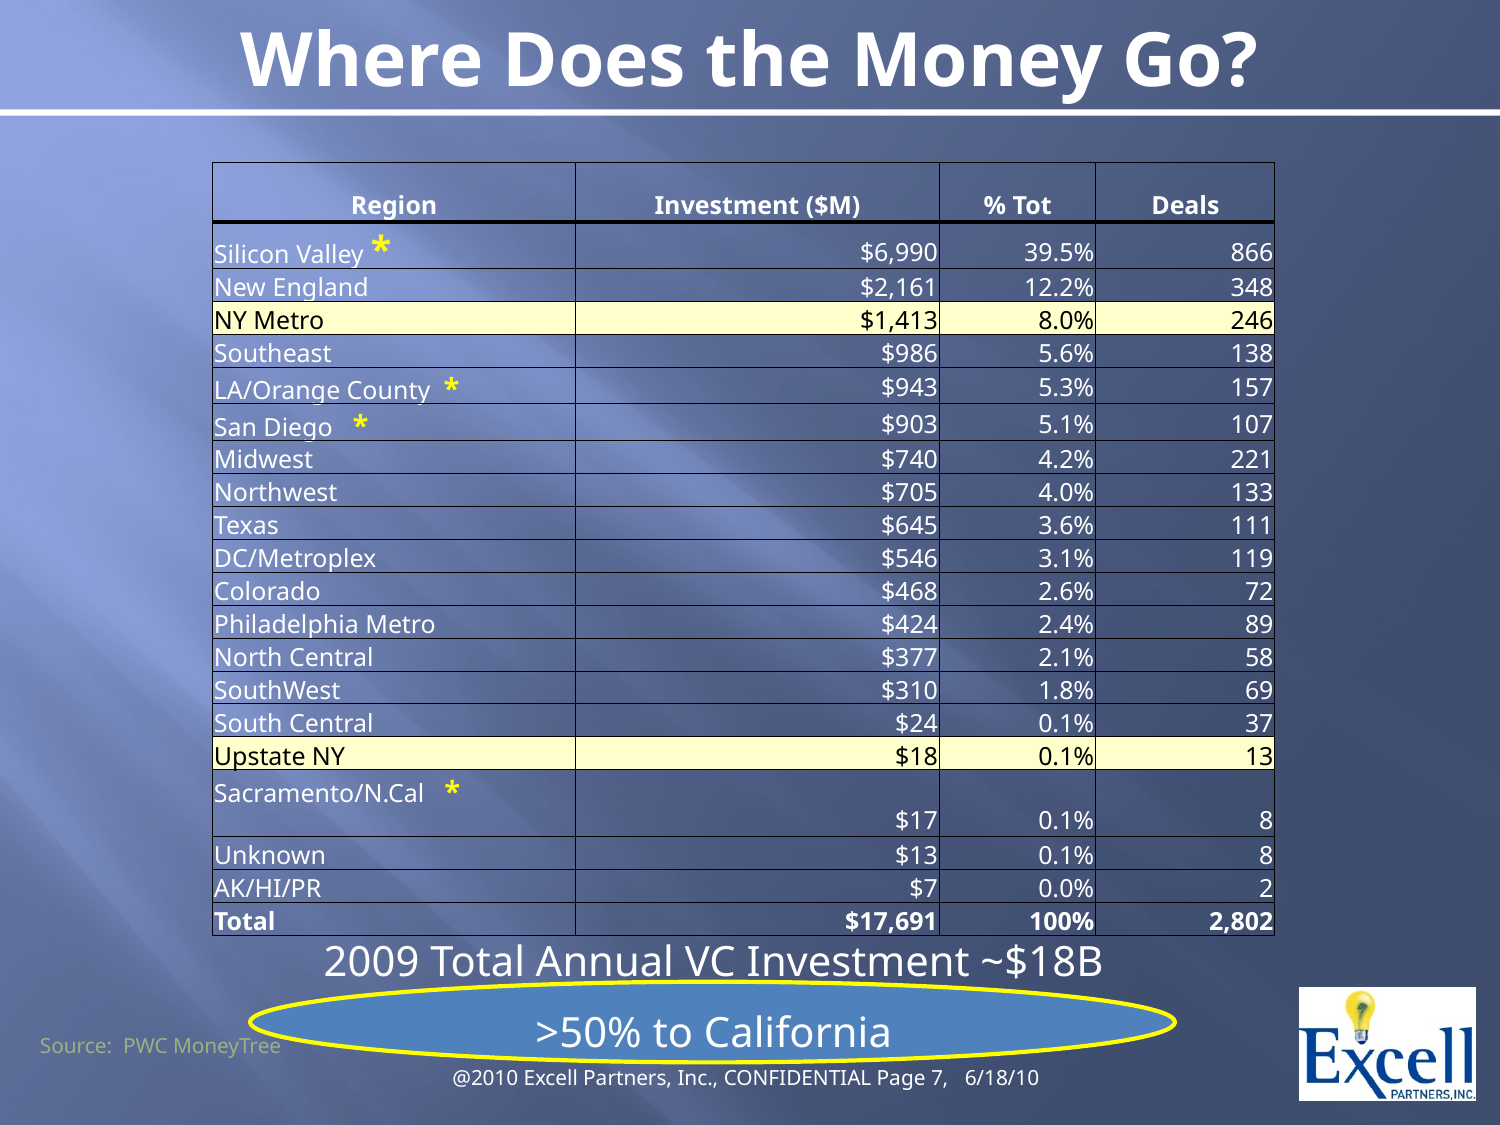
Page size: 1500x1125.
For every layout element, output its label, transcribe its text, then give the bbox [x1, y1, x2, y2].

table_cell 39.5% [940, 224, 1095, 268]
table_cell $24 [576, 704, 939, 736]
table_cell Silicon Valley * [213, 224, 575, 268]
table_cell 133 [1096, 474, 1274, 506]
table_cell $1,413 [576, 302, 939, 334]
table_header Region [213, 163, 575, 220]
table_cell Texas [213, 507, 575, 539]
table_cell 246 [1096, 302, 1274, 334]
table_cell 2.6% [940, 573, 1095, 605]
picture [1364, 987, 1476, 1101]
table_header % Tot [940, 163, 1095, 220]
table_cell 107 [1096, 404, 1274, 440]
table_cell 13 [1096, 737, 1274, 769]
table_cell $546 [576, 540, 939, 572]
table_cell 348 [1096, 269, 1274, 301]
table_cell 58 [1096, 639, 1274, 671]
table_cell $7 [576, 870, 939, 902]
table_cell 0.1% [940, 704, 1095, 736]
table_header Deals [1096, 163, 1274, 220]
table_cell Unknown [213, 837, 575, 869]
table_cell 5.6% [940, 335, 1095, 367]
table_cell SouthWest [213, 672, 575, 703]
table_cell 2,802 [1096, 903, 1274, 935]
table_cell $986 [576, 335, 939, 367]
table_cell South Central [213, 704, 575, 736]
table_cell 4.0% [940, 474, 1095, 506]
table_cell North Central [213, 639, 575, 671]
table_cell 0.0% [940, 870, 1095, 902]
table_cell 4.2% [940, 441, 1095, 473]
table_cell 2.4% [940, 606, 1095, 638]
table_cell Northwest [213, 474, 575, 506]
table_cell 37 [1096, 704, 1274, 736]
table_cell $310 [576, 672, 939, 703]
table_header Investment ($M) [576, 163, 939, 220]
table_cell 119 [1096, 540, 1274, 572]
table_cell $377 [576, 639, 939, 671]
table_cell 8 [1096, 770, 1274, 836]
table_cell 2 [1096, 870, 1274, 902]
table_cell Philadelphia Metro [213, 606, 575, 638]
table_cell 8 [1096, 837, 1274, 869]
table_cell Sacramento/N.Cal * [213, 770, 575, 836]
table_cell $6,990 [576, 224, 939, 268]
table_cell $740 [576, 441, 939, 473]
table_cell $903 [576, 404, 939, 440]
table_cell $2,161 [576, 269, 939, 301]
table_cell LA/Orange County * [213, 368, 575, 403]
table_cell 0.1% [940, 770, 1095, 836]
table_cell $17 [576, 770, 939, 836]
table_cell $18 [576, 737, 939, 769]
table_cell Southeast [213, 335, 575, 367]
table_cell 89 [1096, 606, 1274, 638]
table_cell 2.1% [940, 639, 1095, 671]
table_cell Colorado [213, 573, 575, 605]
table_cell AK/HI/PR [213, 870, 575, 902]
table_cell $17,691 [576, 903, 939, 935]
table_cell $943 [576, 368, 939, 403]
table_cell 111 [1096, 507, 1274, 539]
table_cell 0.1% [940, 837, 1095, 869]
table_cell 8.0% [940, 302, 1095, 334]
table_cell 72 [1096, 573, 1274, 605]
table_cell 866 [1096, 224, 1274, 268]
text_box 2009 Total Annual VC Investment ~$18B >50% to California [63, 927, 1364, 1113]
table_cell 100% [940, 903, 1095, 935]
table_cell 12.2% [940, 269, 1095, 301]
table_cell 0.1% [940, 737, 1095, 769]
table_cell 3.6% [940, 507, 1095, 539]
table_cell 69 [1096, 672, 1274, 703]
table_cell $645 [576, 507, 939, 539]
table_cell 221 [1096, 441, 1274, 473]
table_cell NY Metro [213, 302, 575, 334]
table_cell San Diego * [213, 404, 575, 440]
table_cell 5.1% [940, 404, 1095, 440]
table_cell Midwest [213, 441, 575, 473]
table_cell 1.8% [940, 672, 1095, 703]
table_cell 157 [1096, 368, 1274, 403]
table_cell DC/Metroplex [213, 540, 575, 572]
table_cell Upstate NY [213, 737, 575, 769]
table_cell $424 [576, 606, 939, 638]
table_cell 138 [1096, 335, 1274, 367]
table_cell 3.1% [940, 540, 1095, 572]
table_cell $13 [576, 837, 939, 869]
title Where Does the Money Go? [0, 0, 1500, 113]
text_box Source: PWC MoneyTree [24, 1025, 300, 1065]
table_cell 5.3% [940, 368, 1095, 403]
table_cell $705 [576, 474, 939, 506]
table_cell $468 [576, 573, 939, 605]
table_cell New England [213, 269, 575, 301]
table_cell Total [213, 903, 575, 935]
